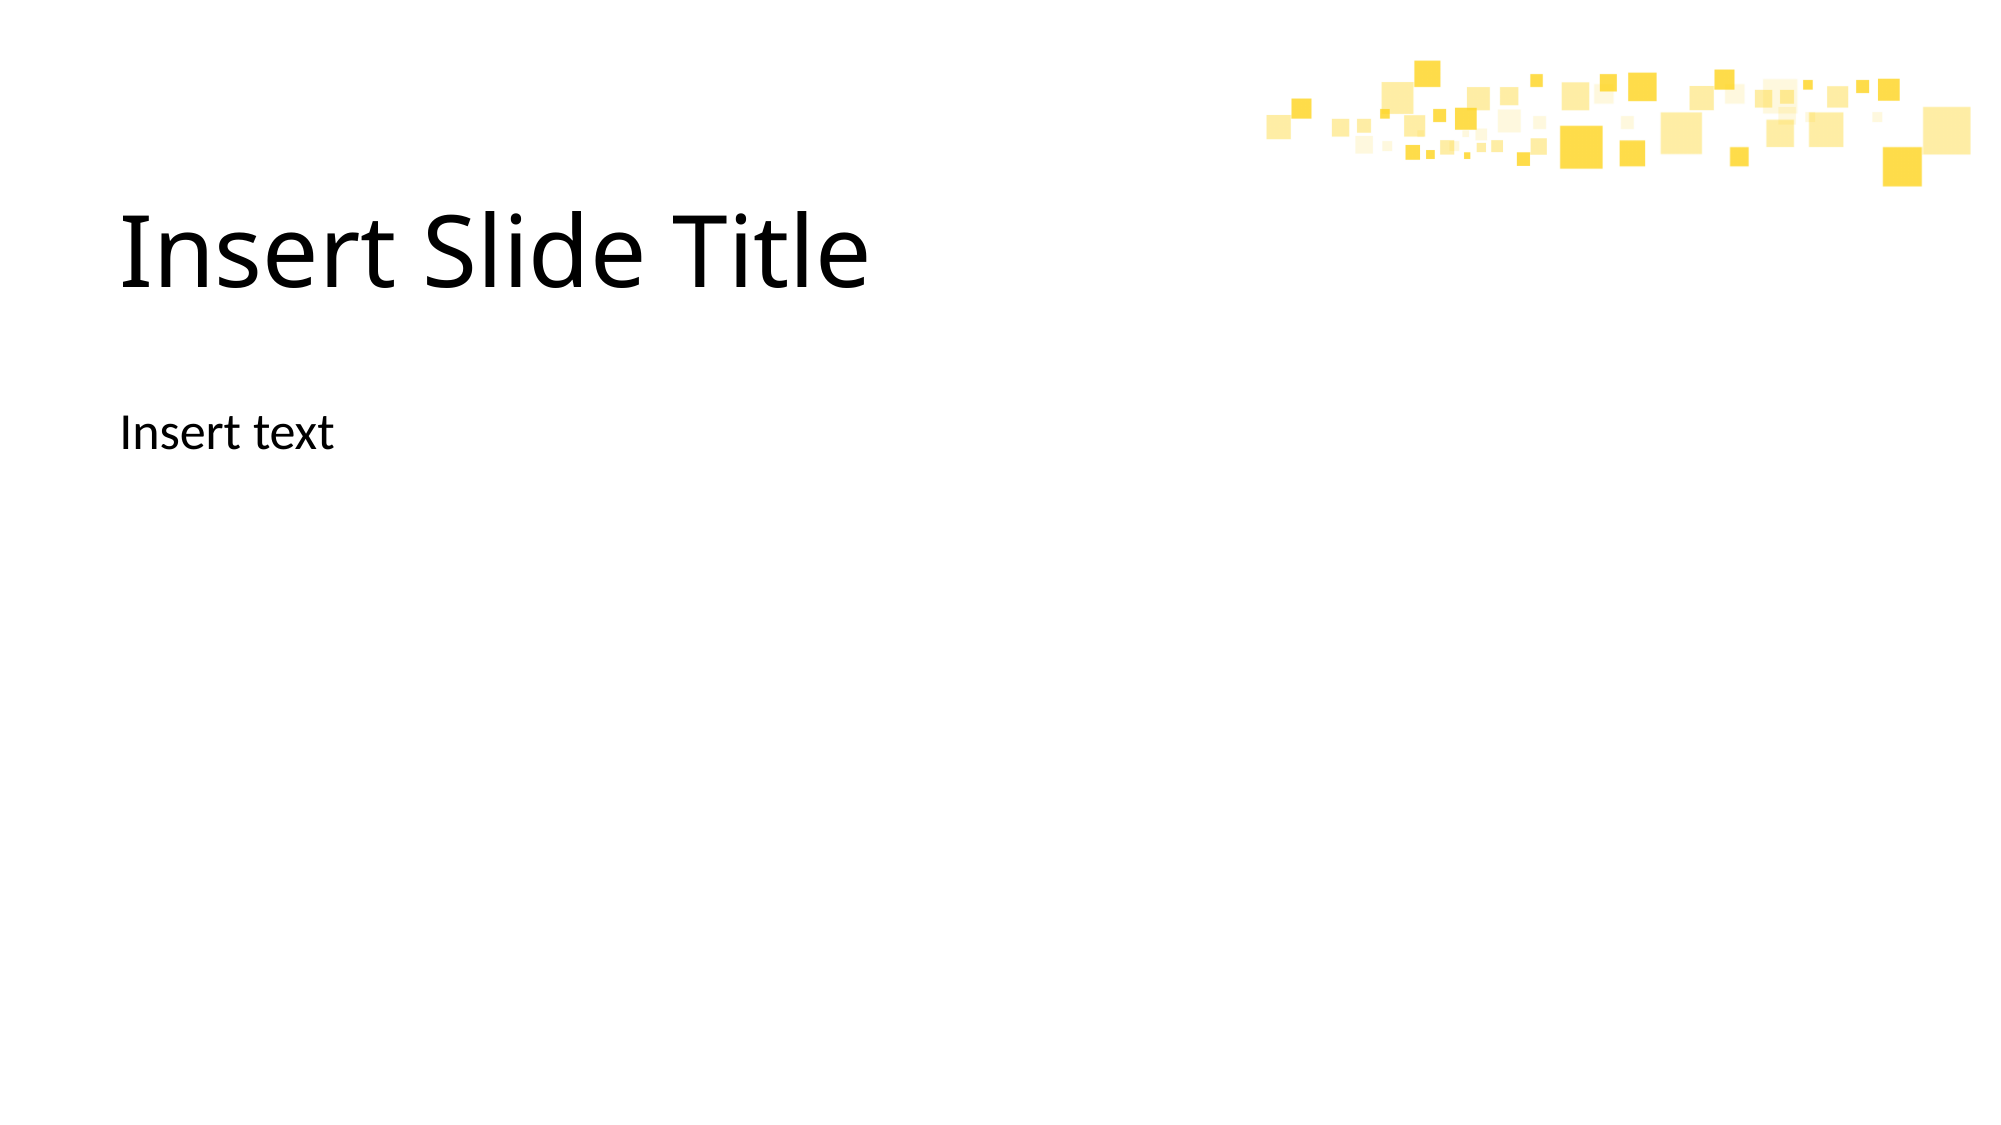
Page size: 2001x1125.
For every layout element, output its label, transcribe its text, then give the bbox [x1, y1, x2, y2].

subtitle Insert text [104, 396, 914, 1125]
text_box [1266, 60, 1971, 187]
title Insert Slide Title [104, 161, 1804, 317]
